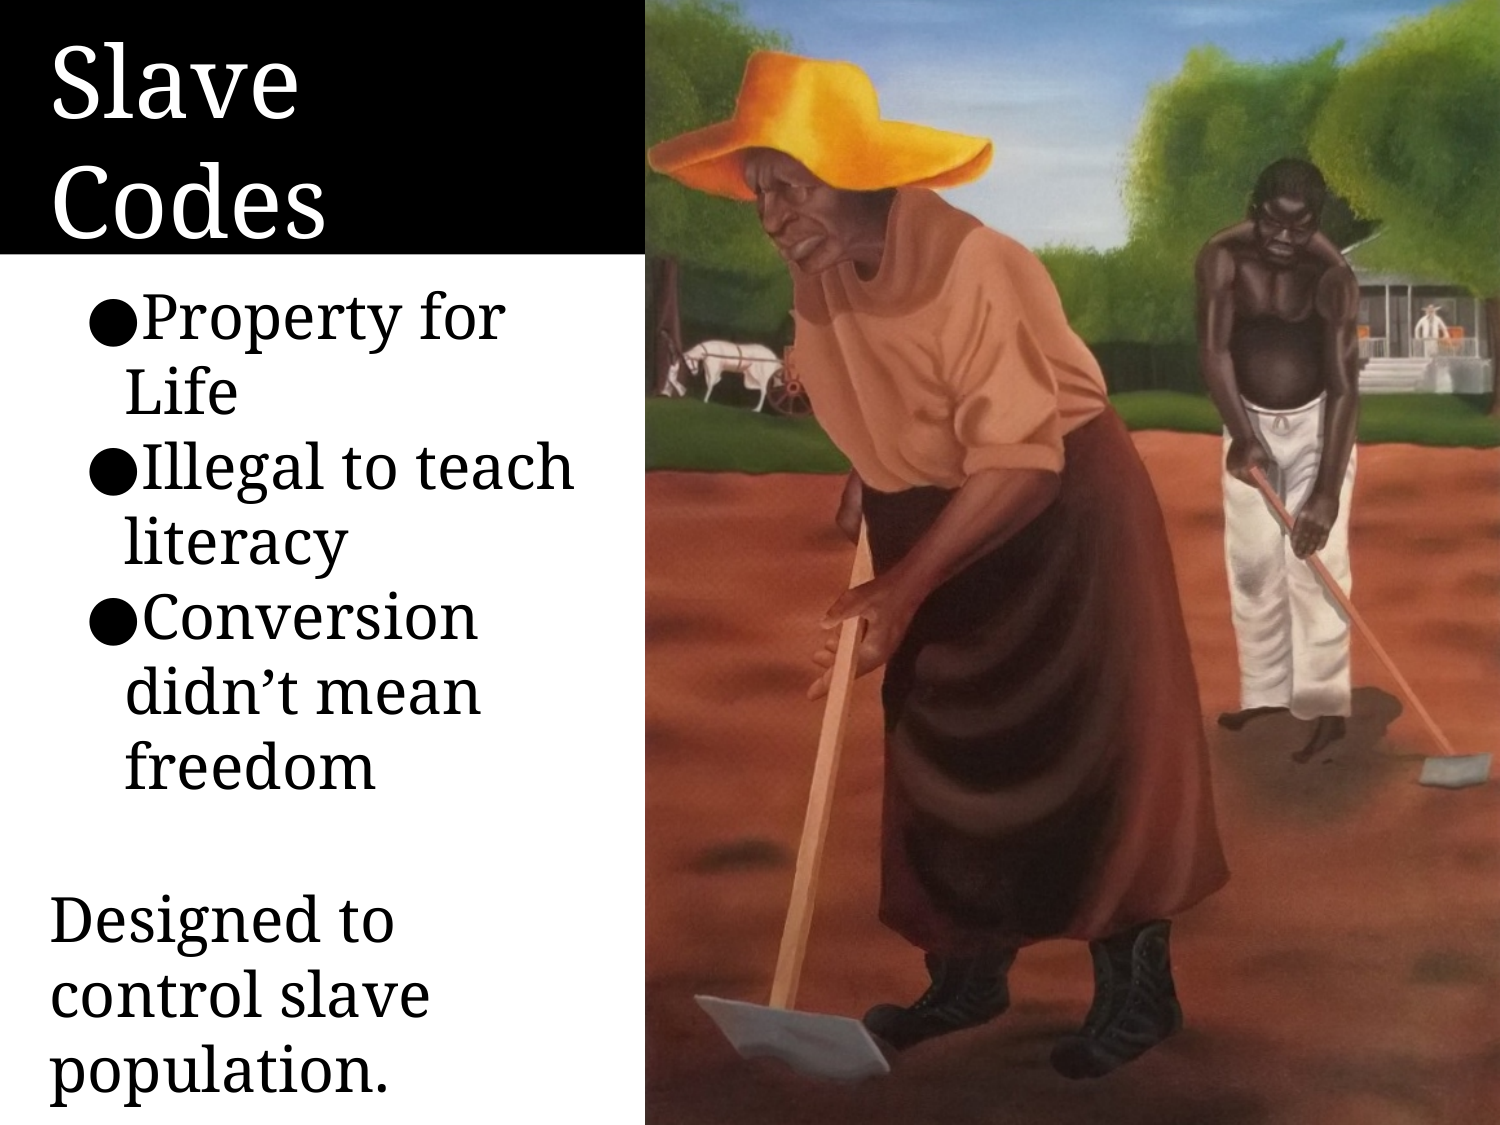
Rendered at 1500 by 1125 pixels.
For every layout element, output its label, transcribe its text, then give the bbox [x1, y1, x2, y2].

title Slave Codes [34, 45, 621, 233]
list Designed to control slave population. [34, 865, 621, 1043]
list Property for Life Illegal to teach literacy Conversion didn’t mean freedom [34, 262, 631, 776]
picture [644, 0, 1500, 1125]
